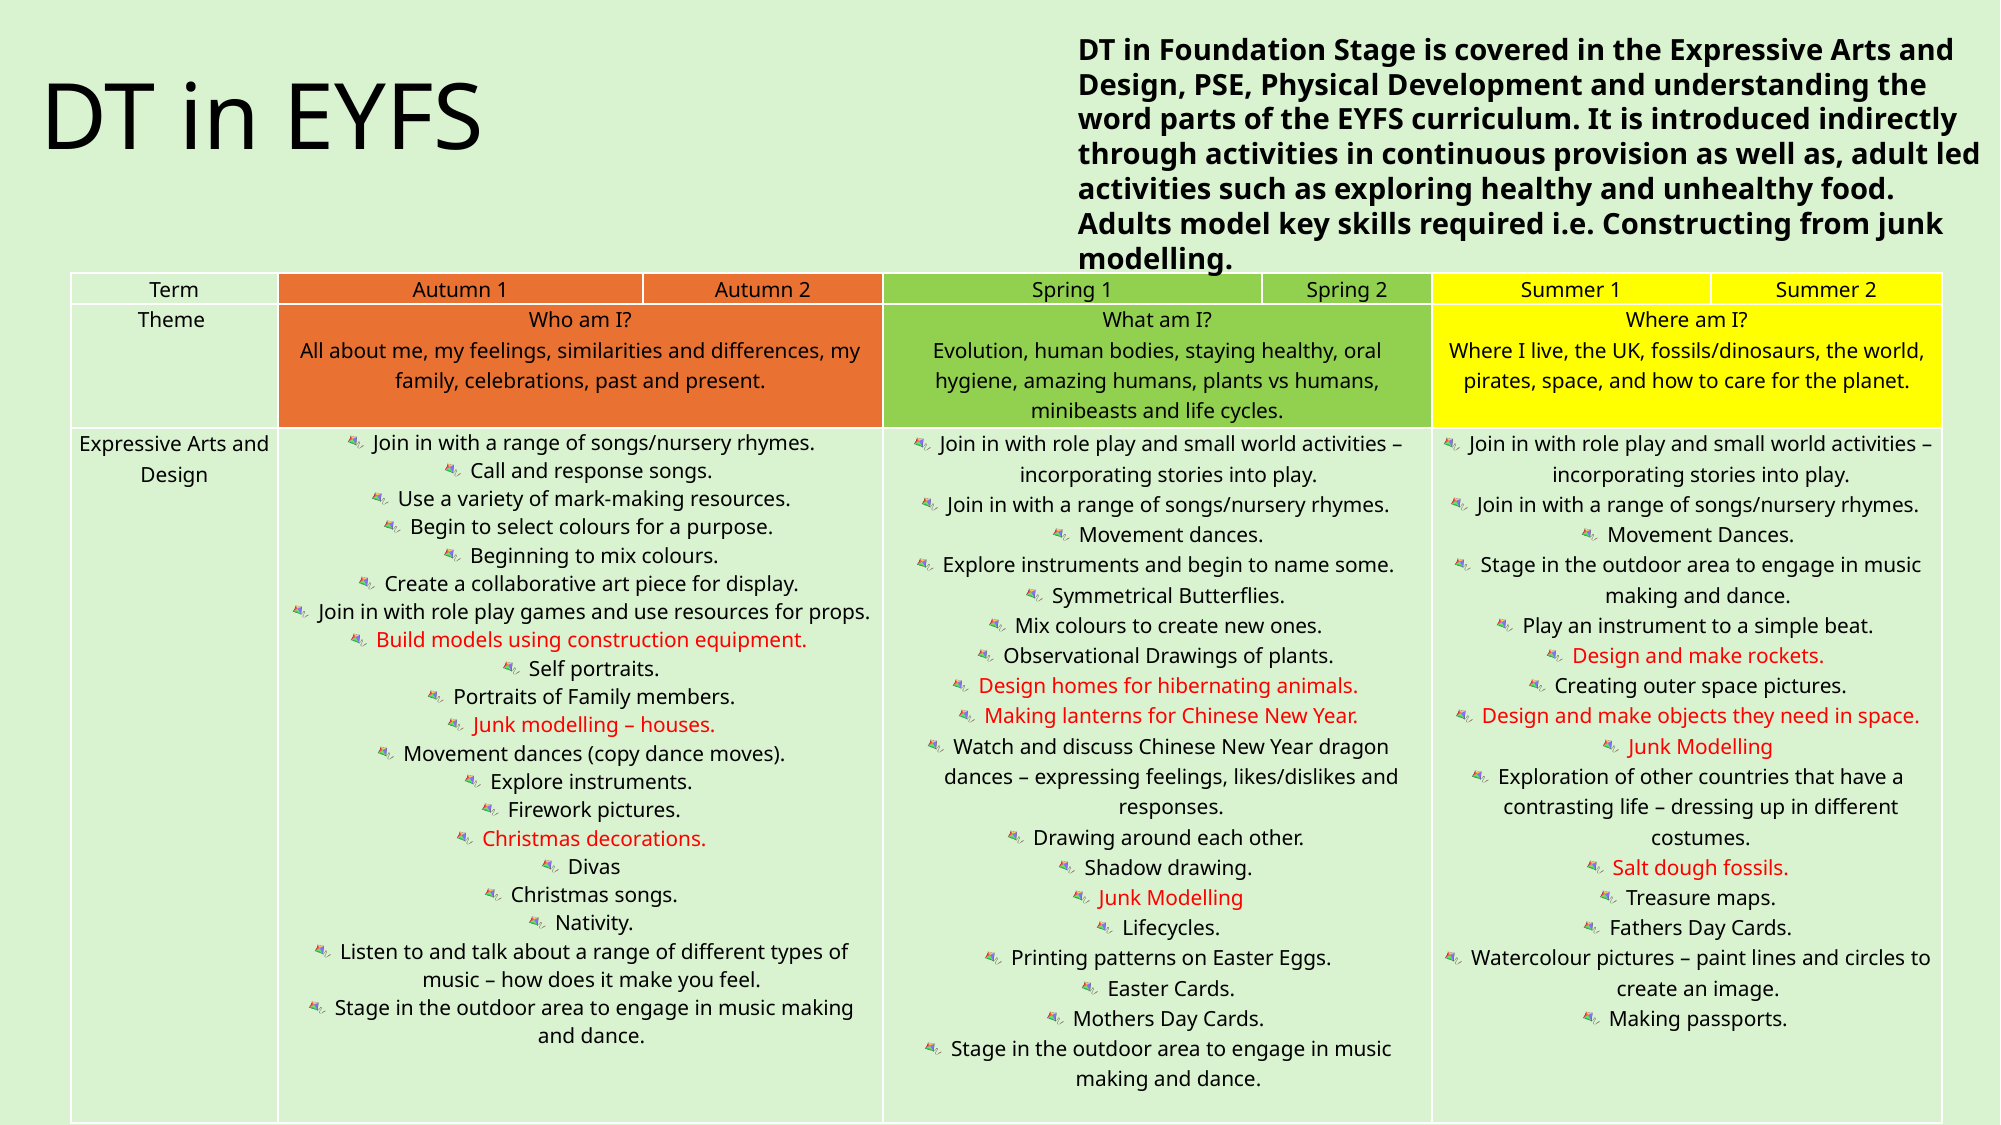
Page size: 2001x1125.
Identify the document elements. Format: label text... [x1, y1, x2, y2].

picture [290, 604, 305, 619]
picture [356, 575, 371, 591]
picture [1441, 436, 1456, 452]
picture [1580, 1010, 1596, 1026]
picture [1094, 920, 1109, 935]
picture [381, 519, 397, 534]
picture [442, 462, 457, 478]
table_cell Join in with role play and small world activities – incorporating stories into play. Join in with a range of songs/nursery rhymes. Movement Dances. Stage in the outdoor area to engage in music making and dance. Play an instrument to a simple beat. Design and make rockets. Creating outer space pictures. Design and make objects they need in space. Junk Modelling Exploration of other countries that have a contrasting life – dressing up in different costumes. Salt dough fossils. Treasure maps. Fathers Day Cards. Watercolour pictures – paint lines and circles to create an image. Making passports. [1433, 429, 1941, 1122]
picture [441, 547, 457, 563]
picture [1050, 527, 1066, 542]
picture [1544, 648, 1559, 663]
picture [919, 496, 934, 512]
title DT in EYFS [25, 23, 1063, 208]
picture [1023, 587, 1039, 603]
picture [1442, 950, 1458, 966]
table_cell Join in with role play and small world activities – incorporating stories into play. Join in with a range of songs/nursery rhymes. Movement dances. Explore instruments and begin to name some. Symmetrical Butterflies. Mix colours to create new ones. Observational Drawings of plants. Design homes for hibernating animals. Making lanterns for Chinese New Year. Watch and discuss Chinese New Year dragon dances – expressing feelings, likes/dislikes and responses. Drawing around each other. Shadow drawing. Junk Modelling Lifecycles. Printing patterns on Easter Eggs. Easter Cards. Mothers Day Cards. Stage in the outdoor area to engage in music making and dance. [884, 429, 1431, 1122]
table_cell Who am I? All about me, my feelings, similarities and differences, my family, celebrations, past and present. [279, 305, 882, 427]
table_cell What am I? Evolution, human bodies, staying healthy, oral hygiene, amazing humans, plants vs humans, minibeasts and life cycles. [884, 305, 1431, 427]
table_header Summer 2 [1712, 283, 1941, 303]
picture [1056, 859, 1072, 875]
table_header Spring 1 [884, 274, 1261, 303]
picture [369, 491, 385, 506]
picture [306, 1000, 322, 1015]
picture [312, 943, 327, 959]
picture [482, 887, 498, 902]
picture [1581, 920, 1597, 935]
table_header Autumn 2 [644, 274, 882, 303]
picture [1584, 859, 1600, 875]
picture [1494, 617, 1510, 633]
table_header Term [72, 274, 277, 303]
picture [479, 802, 495, 817]
picture [1579, 527, 1594, 542]
picture [982, 950, 998, 966]
table_cell Join in with a range of songs/nursery rhymes. Call and response songs. Use a variety of mark-making resources. Begin to select colours for a purpose. Beginning to mix colours. Create a collaborative art piece for display. Join in with role play games and use resources for props. Build models using construction equipment. Self portraits. Portraits of Family members. Junk modelling – houses. Movement dances (copy dance moves). Explore instruments. Firework pictures. Christmas decorations. Divas Christmas songs. Nativity. Listen to and talk about a range of different types of music – how does it make you feel. Stage in the outdoor area to engage in music making and dance. [279, 429, 882, 1122]
picture [462, 773, 477, 789]
picture [1044, 1010, 1060, 1026]
table_header Summer 1 [1433, 283, 1710, 303]
picture [1597, 889, 1613, 905]
picture [500, 660, 516, 676]
picture [348, 632, 363, 648]
picture [1448, 496, 1464, 512]
picture [922, 1041, 938, 1056]
picture [526, 915, 542, 930]
table_cell Theme [72, 305, 277, 427]
picture [1005, 829, 1020, 845]
picture [975, 648, 990, 663]
picture [454, 830, 469, 846]
picture [1453, 708, 1469, 724]
table_header Autumn 1 [279, 274, 642, 303]
text_box DT in Foundation Stage is covered in the Expressive Arts and Design, PSE, Physical Development and understanding the word parts of the EYFS curriculum. It is introduced indirectly through activities in continuous provision as well as, adult led activities such as exploring healthy and unhealthy food. Adults model key skills required i.e. Constructing from junk modelling. [1063, 23, 2000, 283]
picture [445, 717, 460, 732]
picture [425, 689, 440, 704]
picture [539, 858, 555, 874]
picture [950, 678, 966, 693]
picture [986, 617, 1002, 633]
picture [1469, 769, 1485, 784]
picture [1526, 678, 1542, 693]
table_cell Where am I? Where I live, the UK, fossils/dinosaurs, the world, pirates, space, and how to care for the planet. [1433, 305, 1941, 427]
picture [925, 738, 940, 754]
picture [1452, 557, 1468, 572]
picture [345, 434, 360, 450]
picture [911, 436, 927, 452]
picture [1079, 980, 1094, 996]
picture [1600, 738, 1616, 754]
picture [1070, 889, 1086, 905]
picture [956, 708, 971, 724]
table_cell Expressive Arts and Design [72, 429, 277, 1122]
table_header Spring 2 [1263, 283, 1431, 303]
picture [375, 745, 390, 761]
picture [914, 557, 930, 572]
